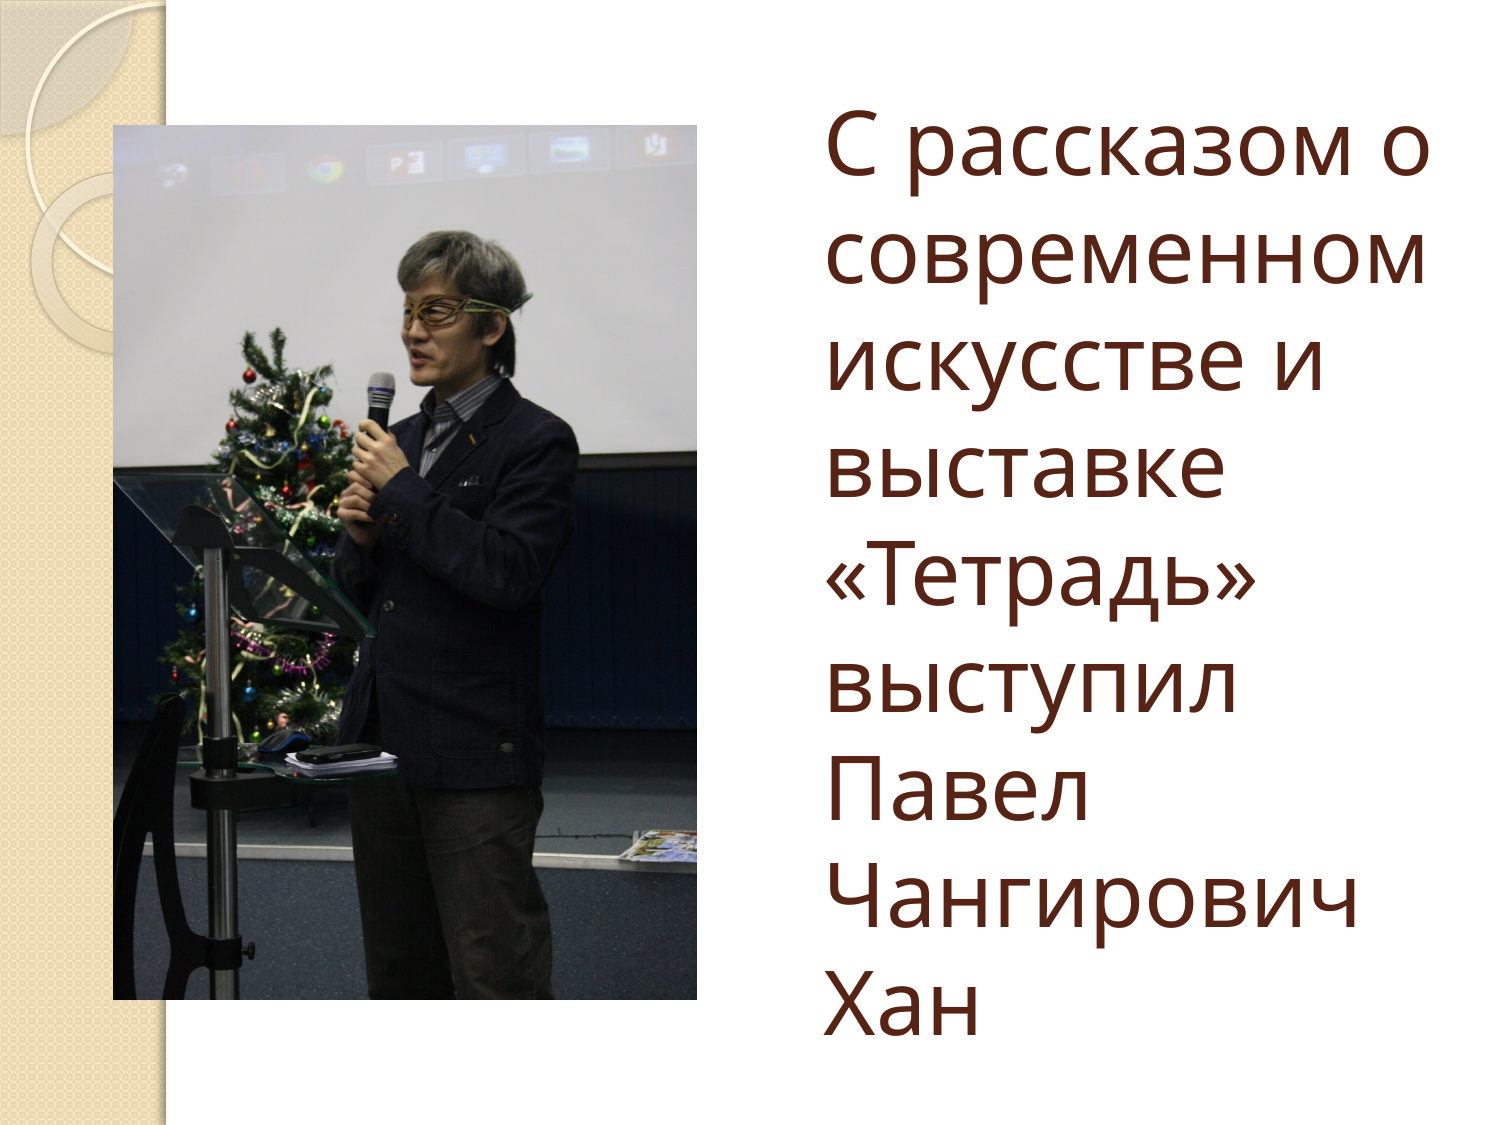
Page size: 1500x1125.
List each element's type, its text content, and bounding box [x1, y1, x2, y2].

title С рассказом о современном искусстве и выставке «Тетрадь» выступил Павел Чангирович Хан [809, 45, 1466, 1094]
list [113, 125, 697, 1000]
